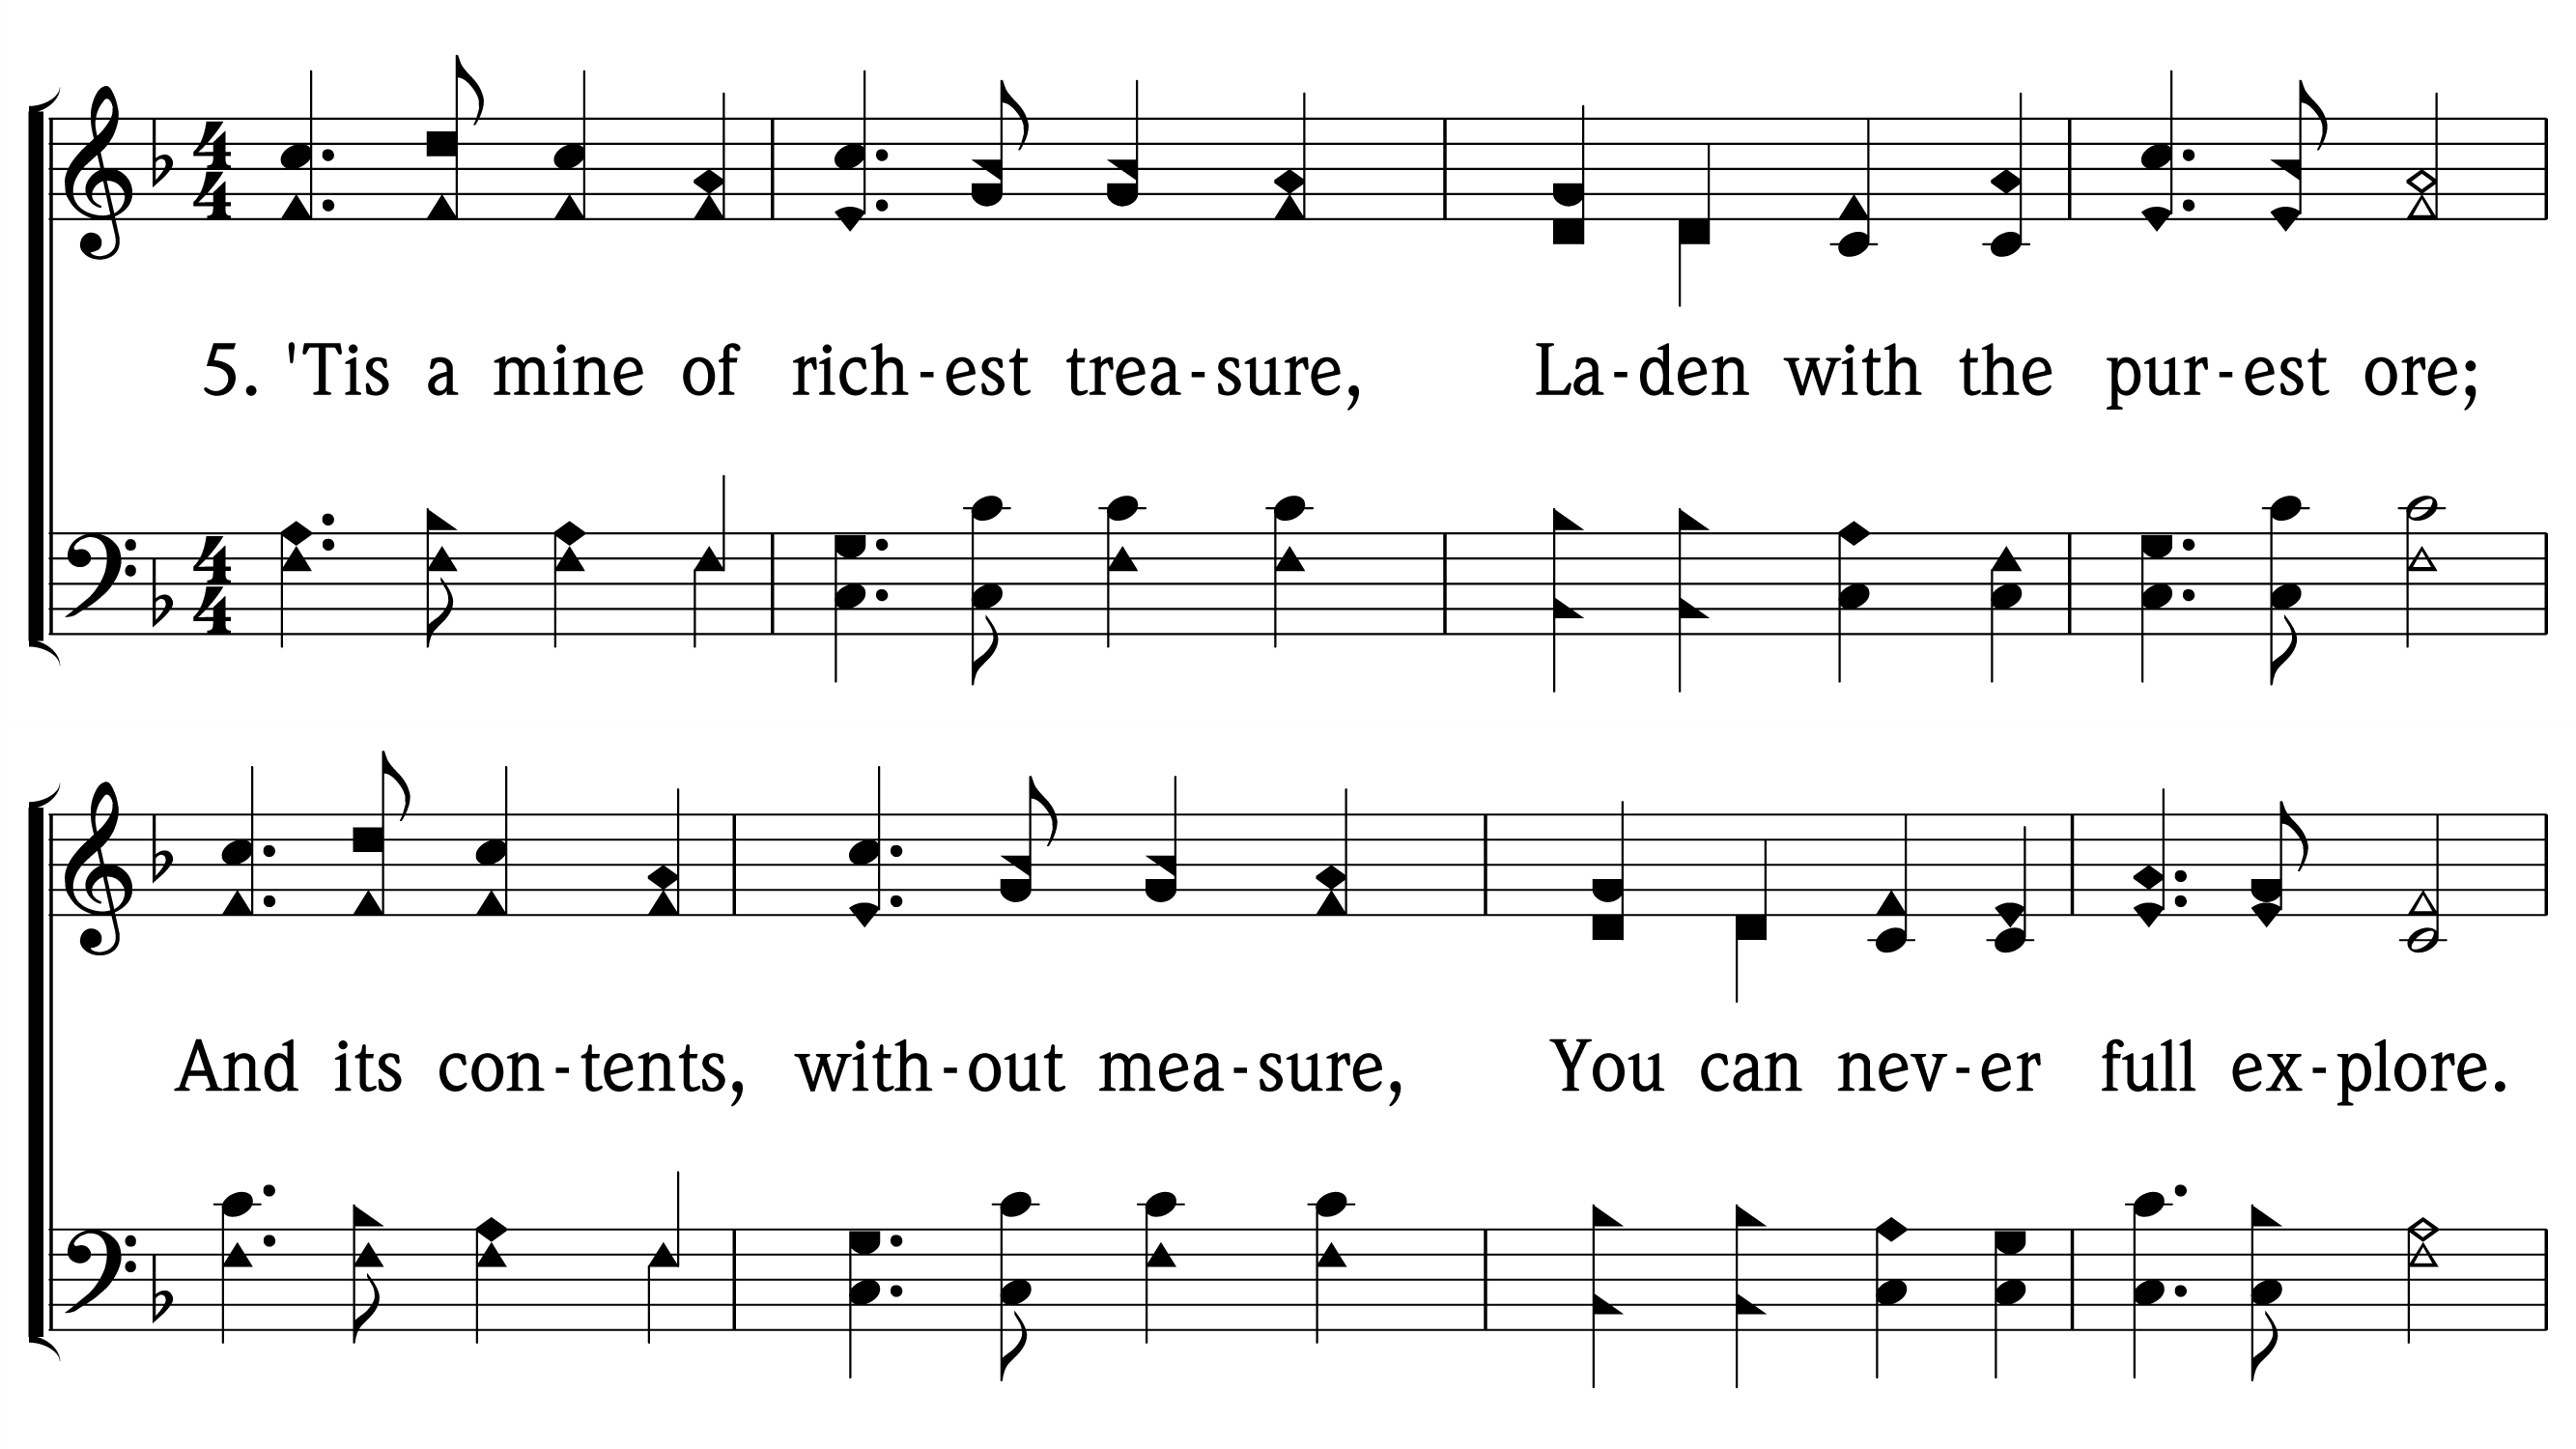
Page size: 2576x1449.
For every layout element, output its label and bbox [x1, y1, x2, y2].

text_box [0, 0, 2576, 1449]
